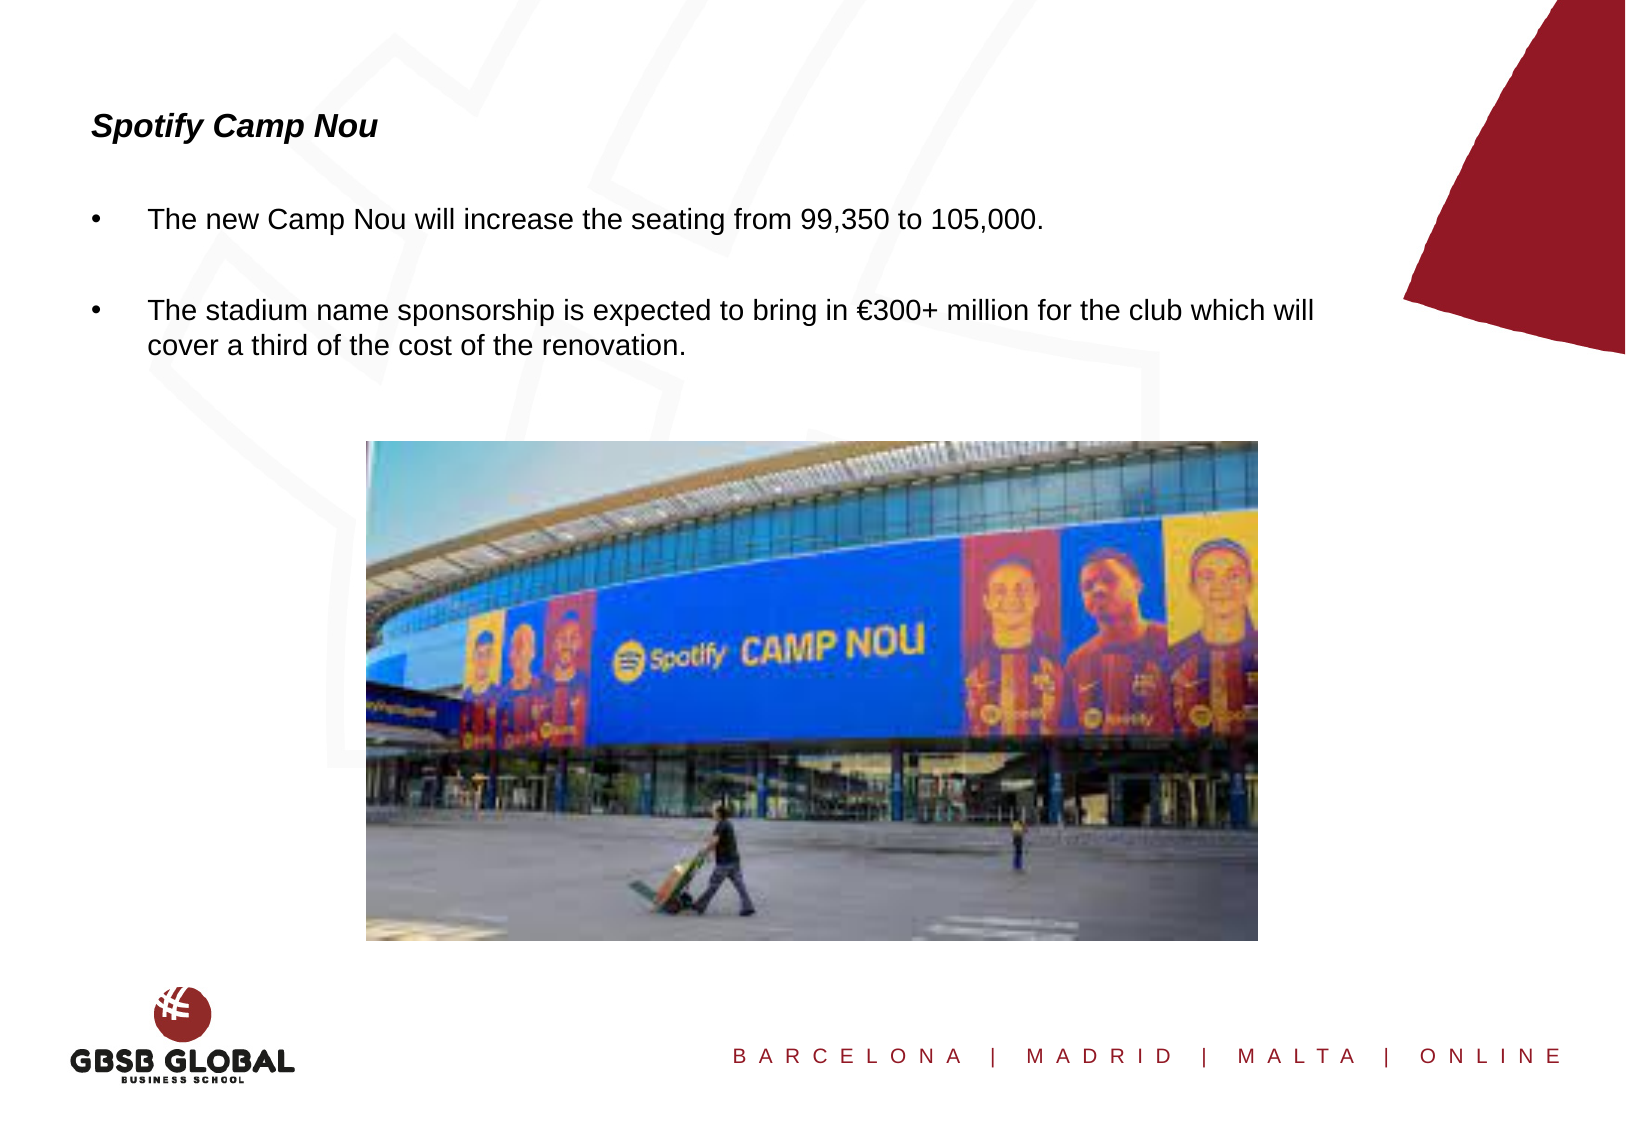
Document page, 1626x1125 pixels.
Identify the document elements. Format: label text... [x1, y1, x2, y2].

picture [0, 0, 1626, 1125]
list Spotify Camp Nou The new Camp Nou will increase the seating from 99,350 to 105,000. The stadium name sponsorship is expected to bring in €300+ million for the club which will cover a third of the cost of the renovation. [82, 96, 1397, 841]
